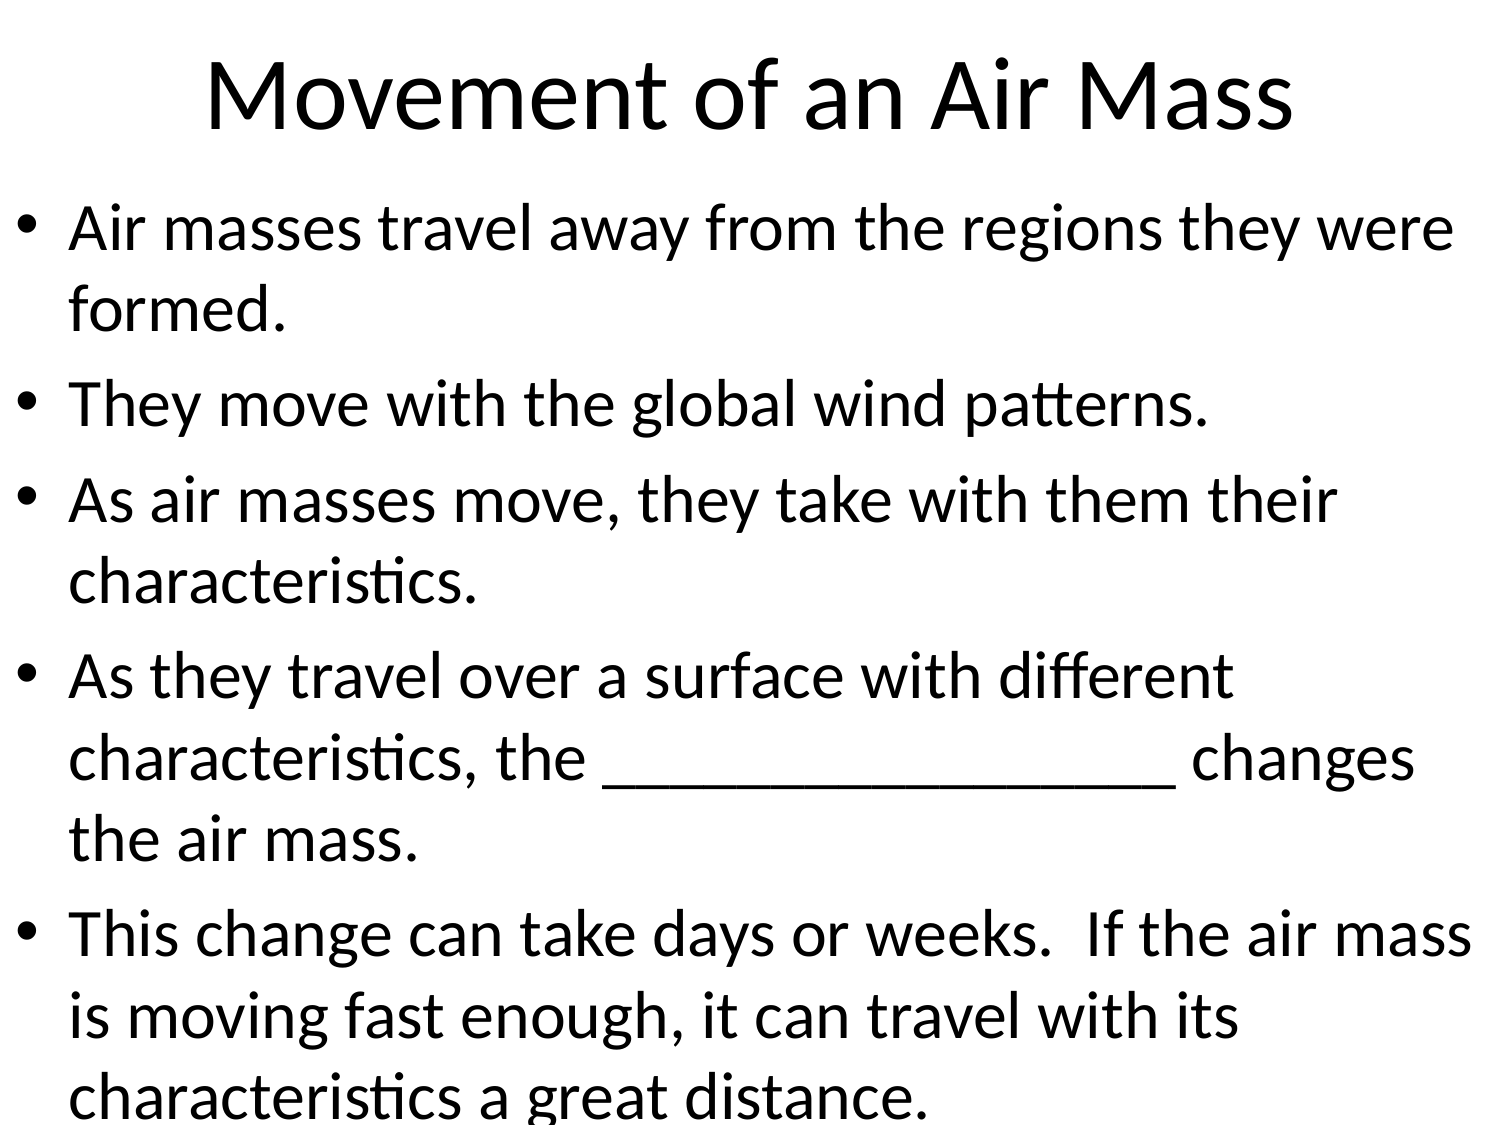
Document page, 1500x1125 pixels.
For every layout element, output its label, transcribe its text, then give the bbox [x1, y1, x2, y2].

title Movement of an Air Mass [75, 0, 1425, 174]
list Air masses travel away from the regions they were formed. They move with the global wind patterns. As air masses move, they take with them their characteristics. As they travel over a surface with different characteristics, the _________________ changes the air mass. This change can take days or weeks. If the air mass is moving fast enough, it can travel with its characteristics a great distance. [0, 174, 1500, 1125]
